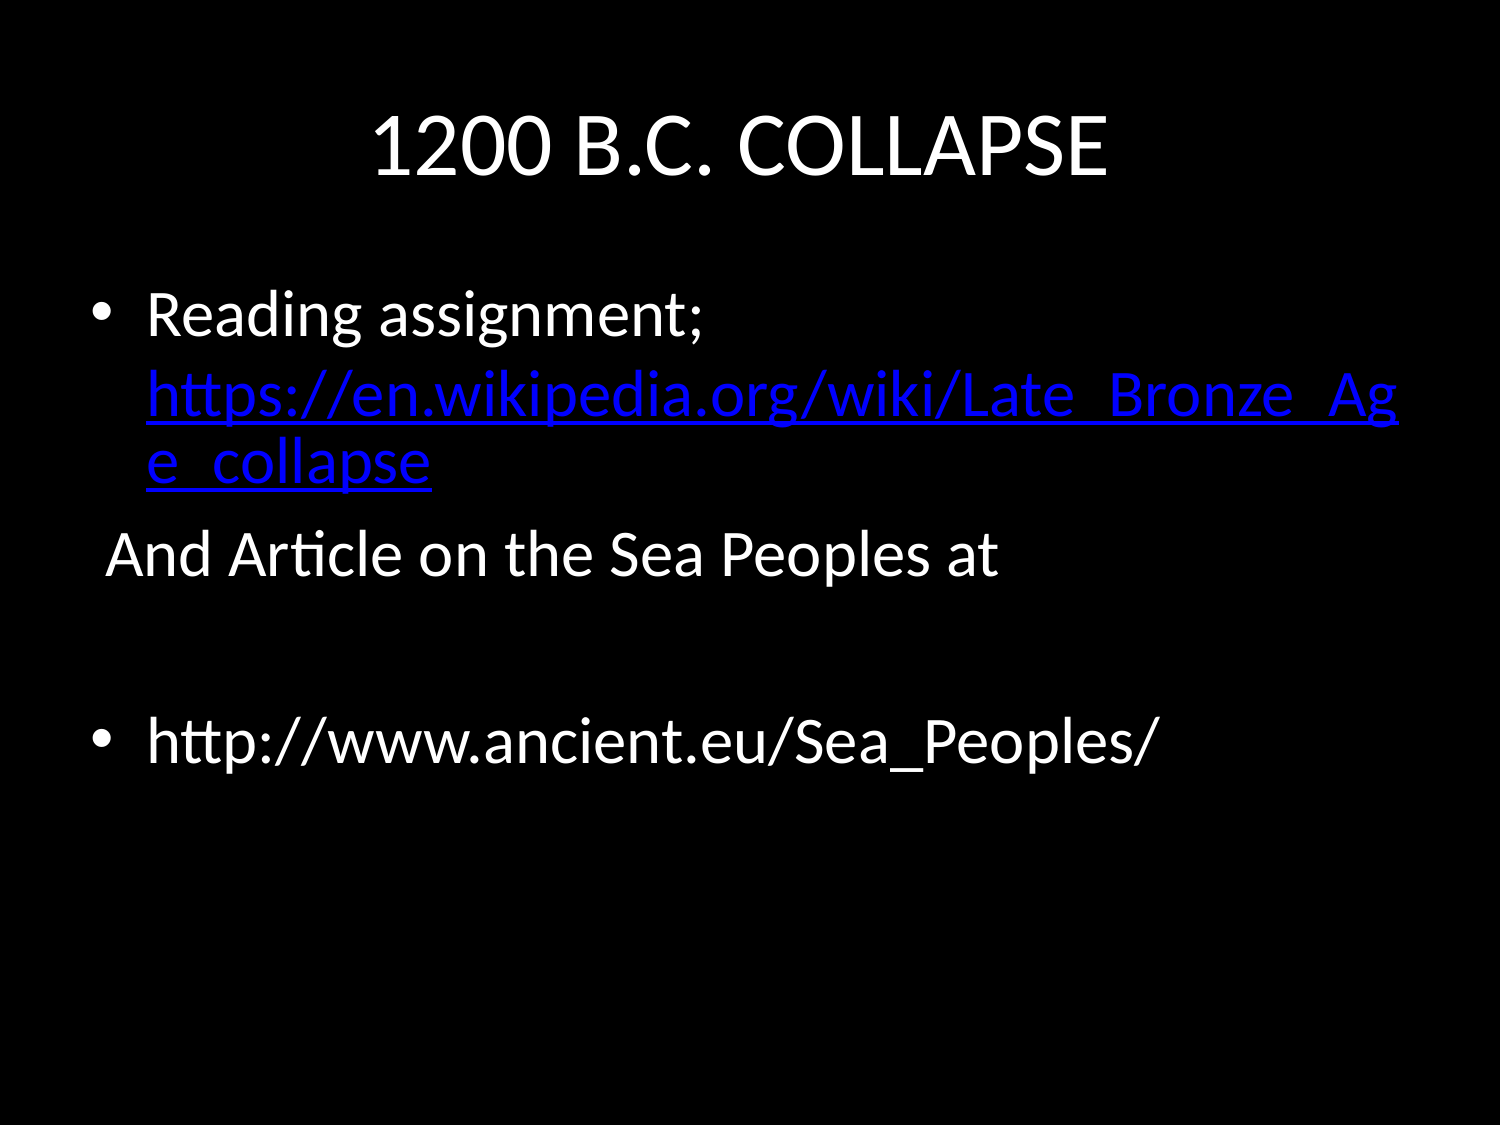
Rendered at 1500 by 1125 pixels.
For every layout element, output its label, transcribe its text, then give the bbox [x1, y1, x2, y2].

list Reading assignment; https://en.wikipedia.org/wiki/Late_Bronze_Age_collapse And Article on the Sea Peoples at http://www.ancient.eu/Sea_Peoples/ [75, 262, 1425, 1005]
title 1200 B.C. COLLAPSE [75, 45, 1425, 233]
